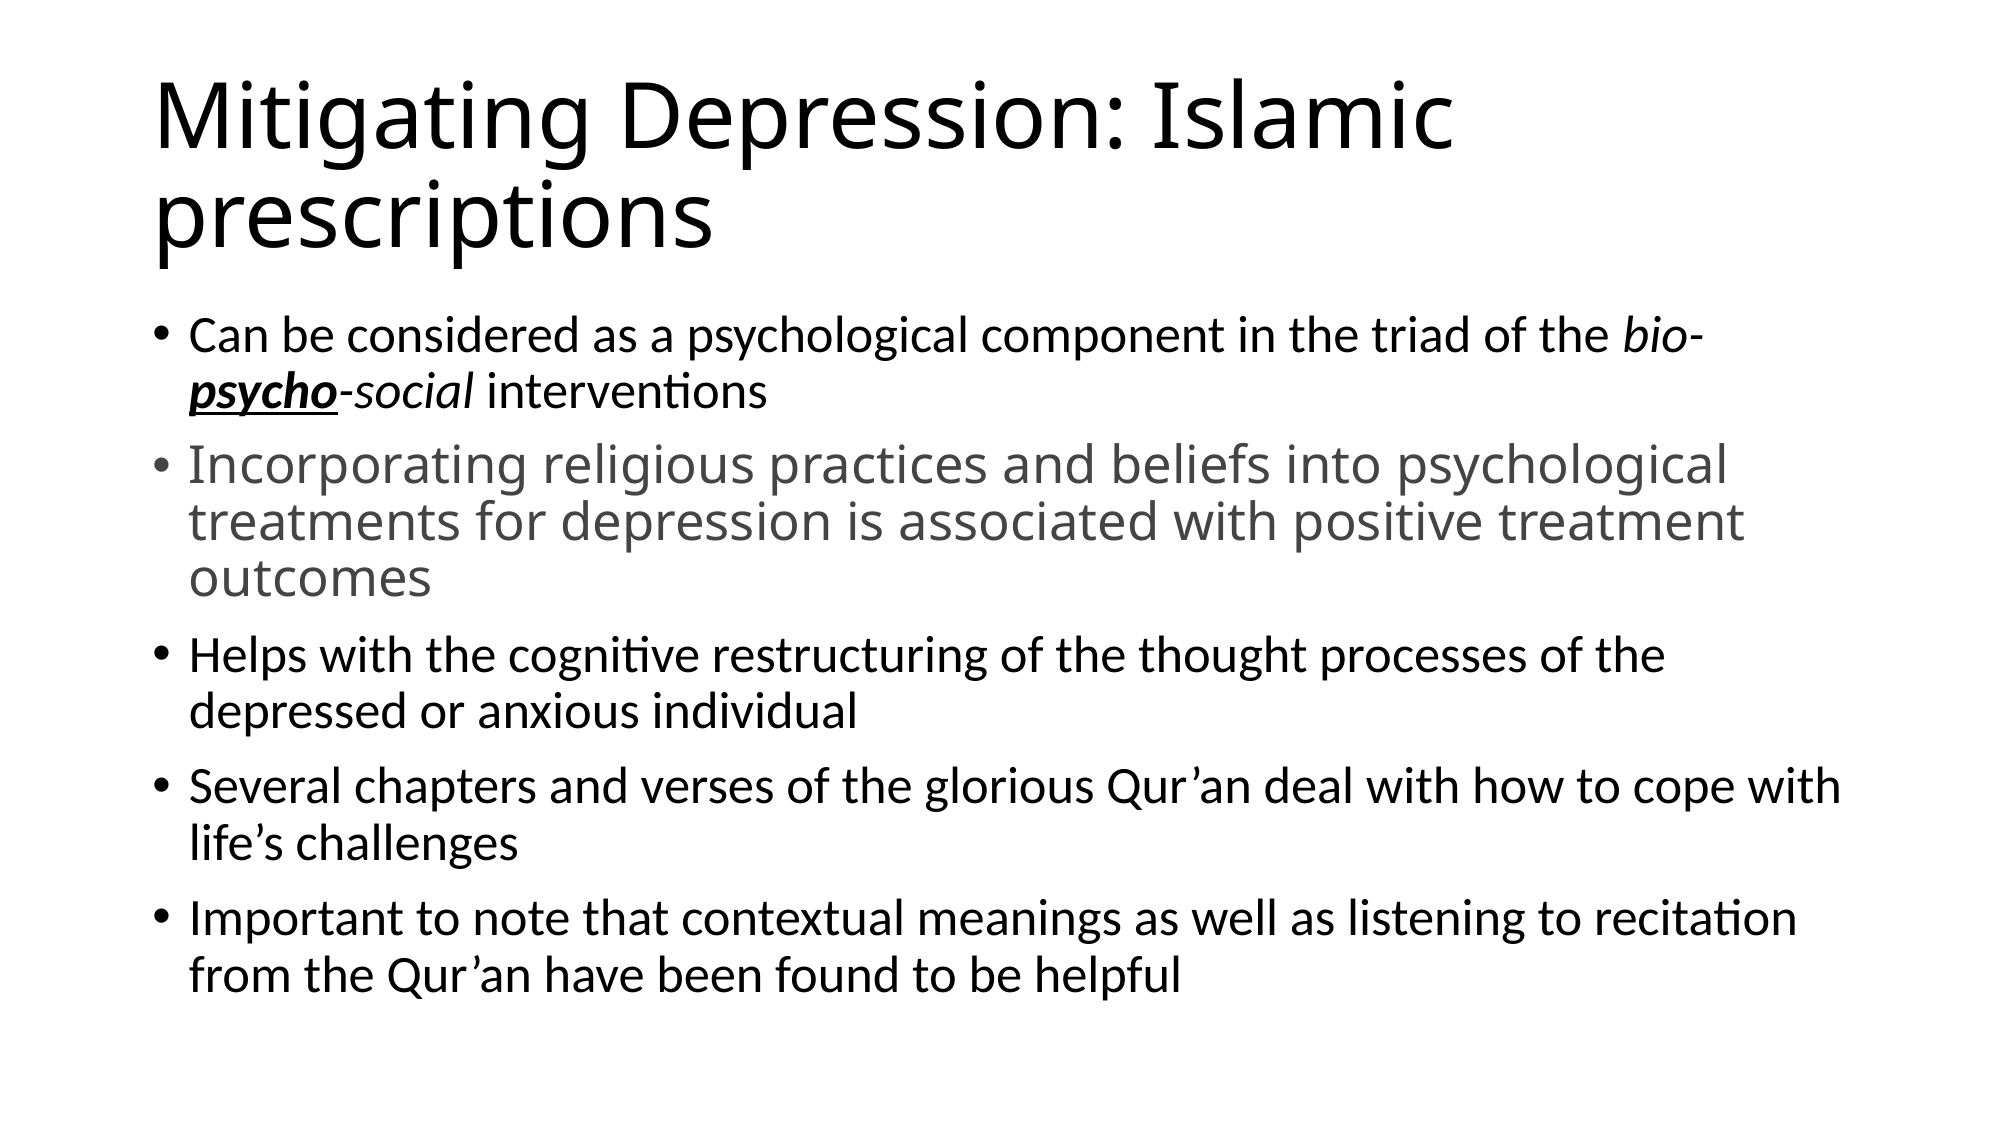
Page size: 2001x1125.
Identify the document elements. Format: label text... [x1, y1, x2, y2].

list Can be considered as a psychological component in the triad of the bio-psycho-social interventions Incorporating religious practices and beliefs into psychological treatments for depression is associated with positive treatment outcomes Helps with the cognitive restructuring of the thought processes of the depressed or anxious individual Several chapters and verses of the glorious Qur’an deal with how to cope with life’s challenges Important to note that contextual meanings as well as listening to recitation from the Qur’an have been found to be helpful [137, 299, 1863, 1014]
title Mitigating Depression: Islamic prescriptions [137, 59, 1863, 278]
